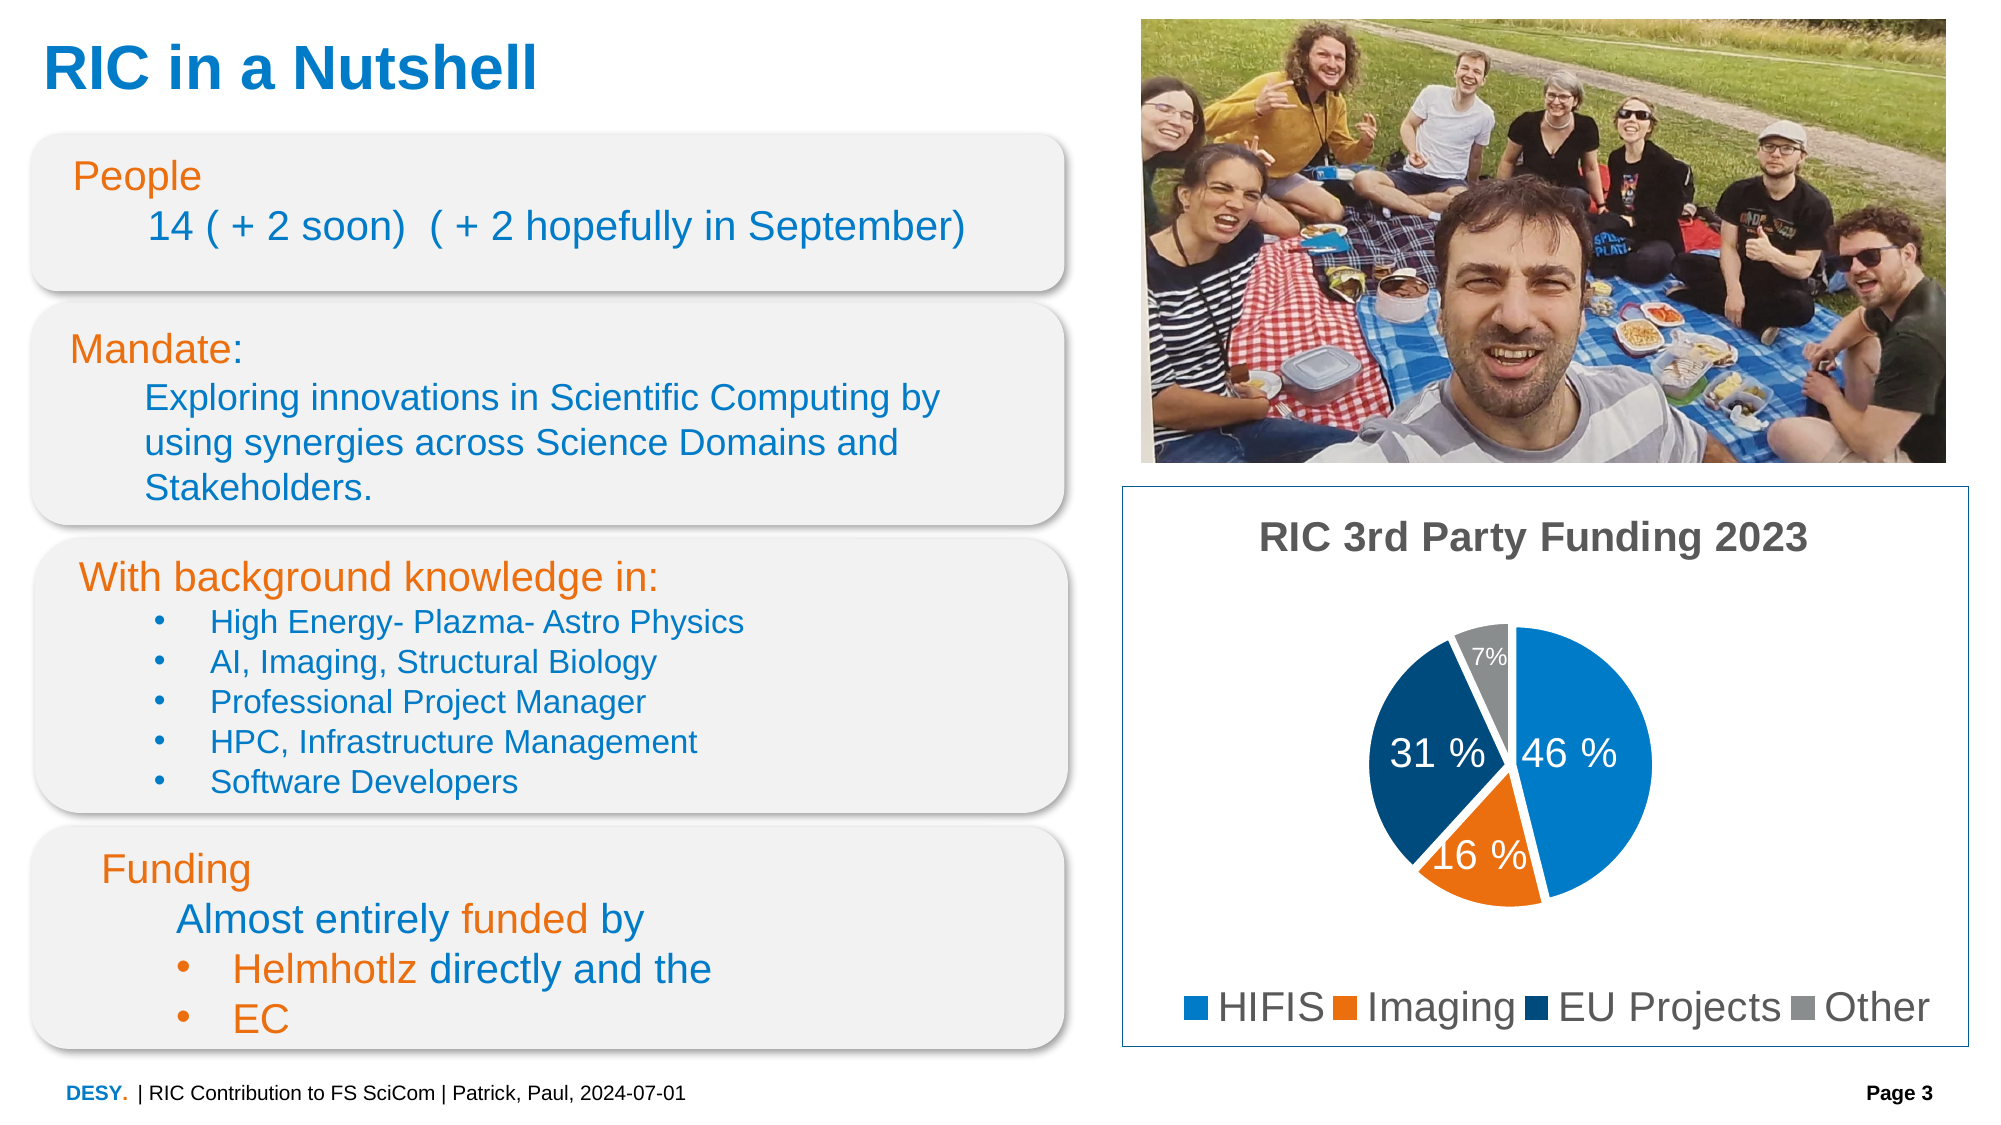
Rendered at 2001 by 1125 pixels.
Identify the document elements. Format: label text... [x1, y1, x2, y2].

picture [1141, 19, 1946, 463]
text_box With background knowledge in: High Energy- Plazma- Astro Physics AI, Imaging, Structural Biology Professional Project Manager HPC, Infrastructure Management Software Developers [63, 542, 761, 825]
text_box [30, 825, 1051, 1050]
text_box Mandate: [54, 314, 1065, 380]
text_box [33, 537, 1069, 814]
footer | RIC Contribution to FS SciCom | Patrick, Paul, 2024-07-01 [137, 1079, 1762, 1111]
text_box People 14 ( + 2 soon) ( + 2 hopefully in September) [57, 141, 982, 297]
text_box Exploring innovations in Scientific Computing by using synergies across Science Domains and Stakeholders. [129, 365, 1028, 516]
text_box [30, 133, 1066, 293]
text_box [30, 301, 1066, 527]
chart [1122, 486, 1969, 1047]
text_box Funding Almost entirely funded by Helmhotlz directly and the EC [86, 834, 1071, 1049]
title RIC in a Nutshell [43, 35, 965, 110]
